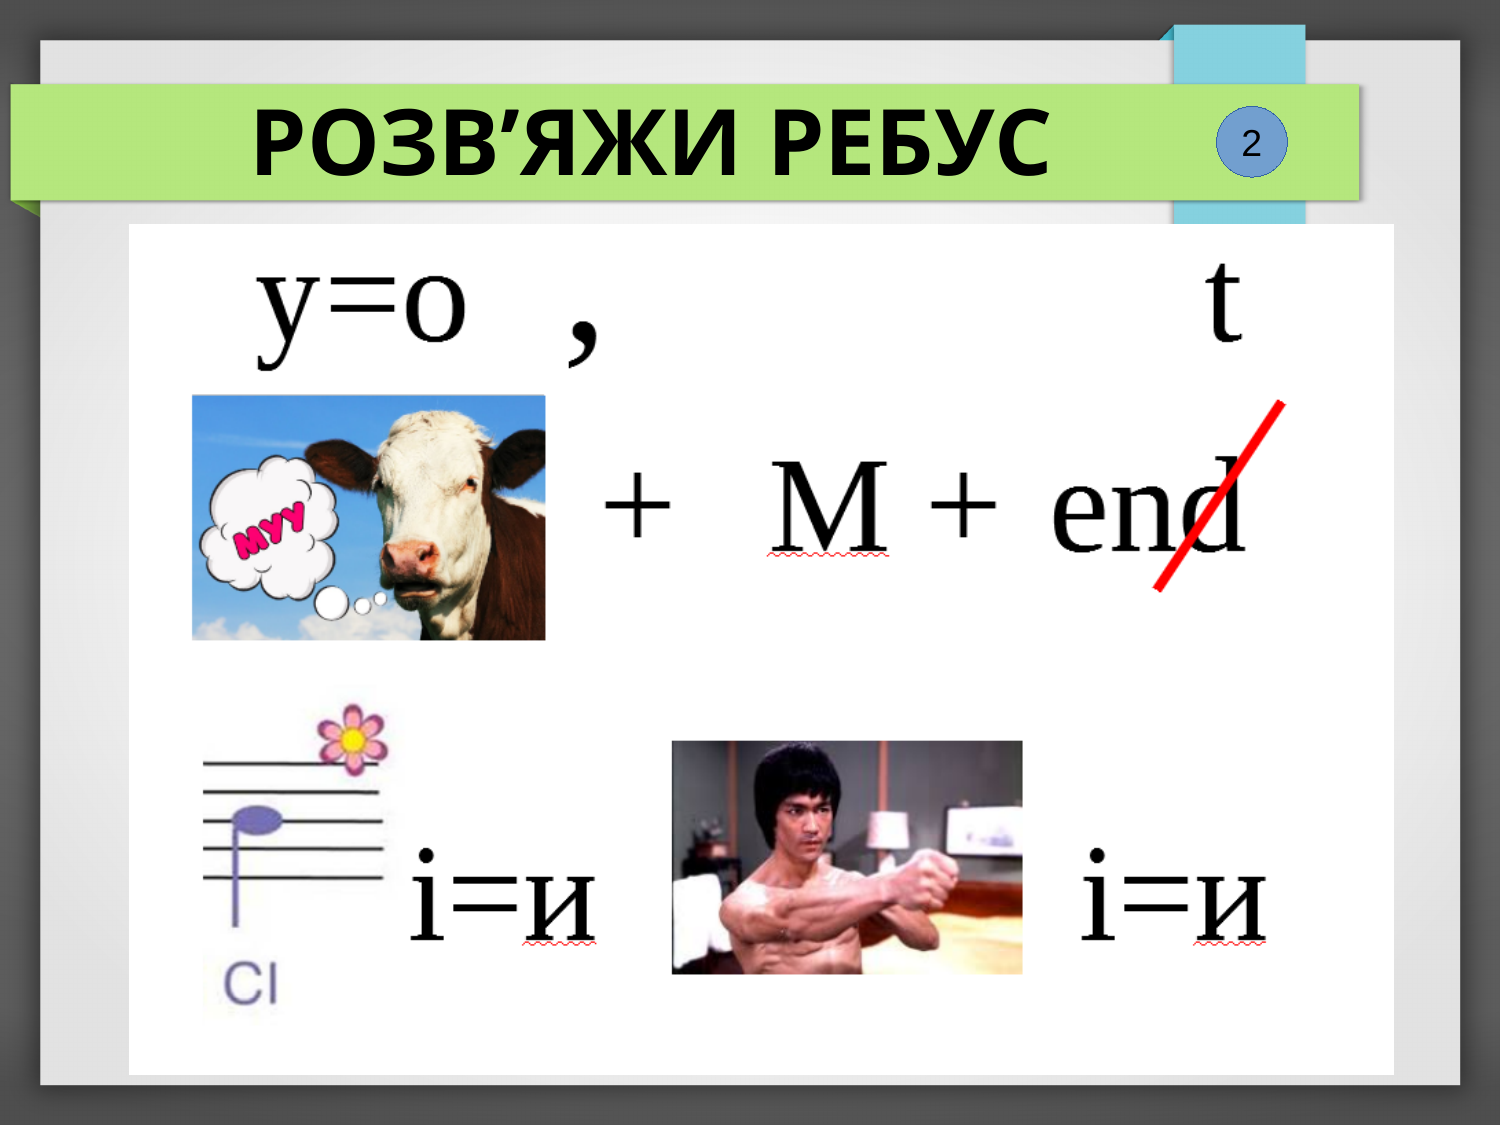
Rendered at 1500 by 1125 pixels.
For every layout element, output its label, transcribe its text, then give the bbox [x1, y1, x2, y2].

picture [0, 0, 1500, 1125]
text_box РОЗВ’ЯЖИ РЕБУС [75, 83, 1229, 194]
text_box 2 [1216, 106, 1288, 178]
